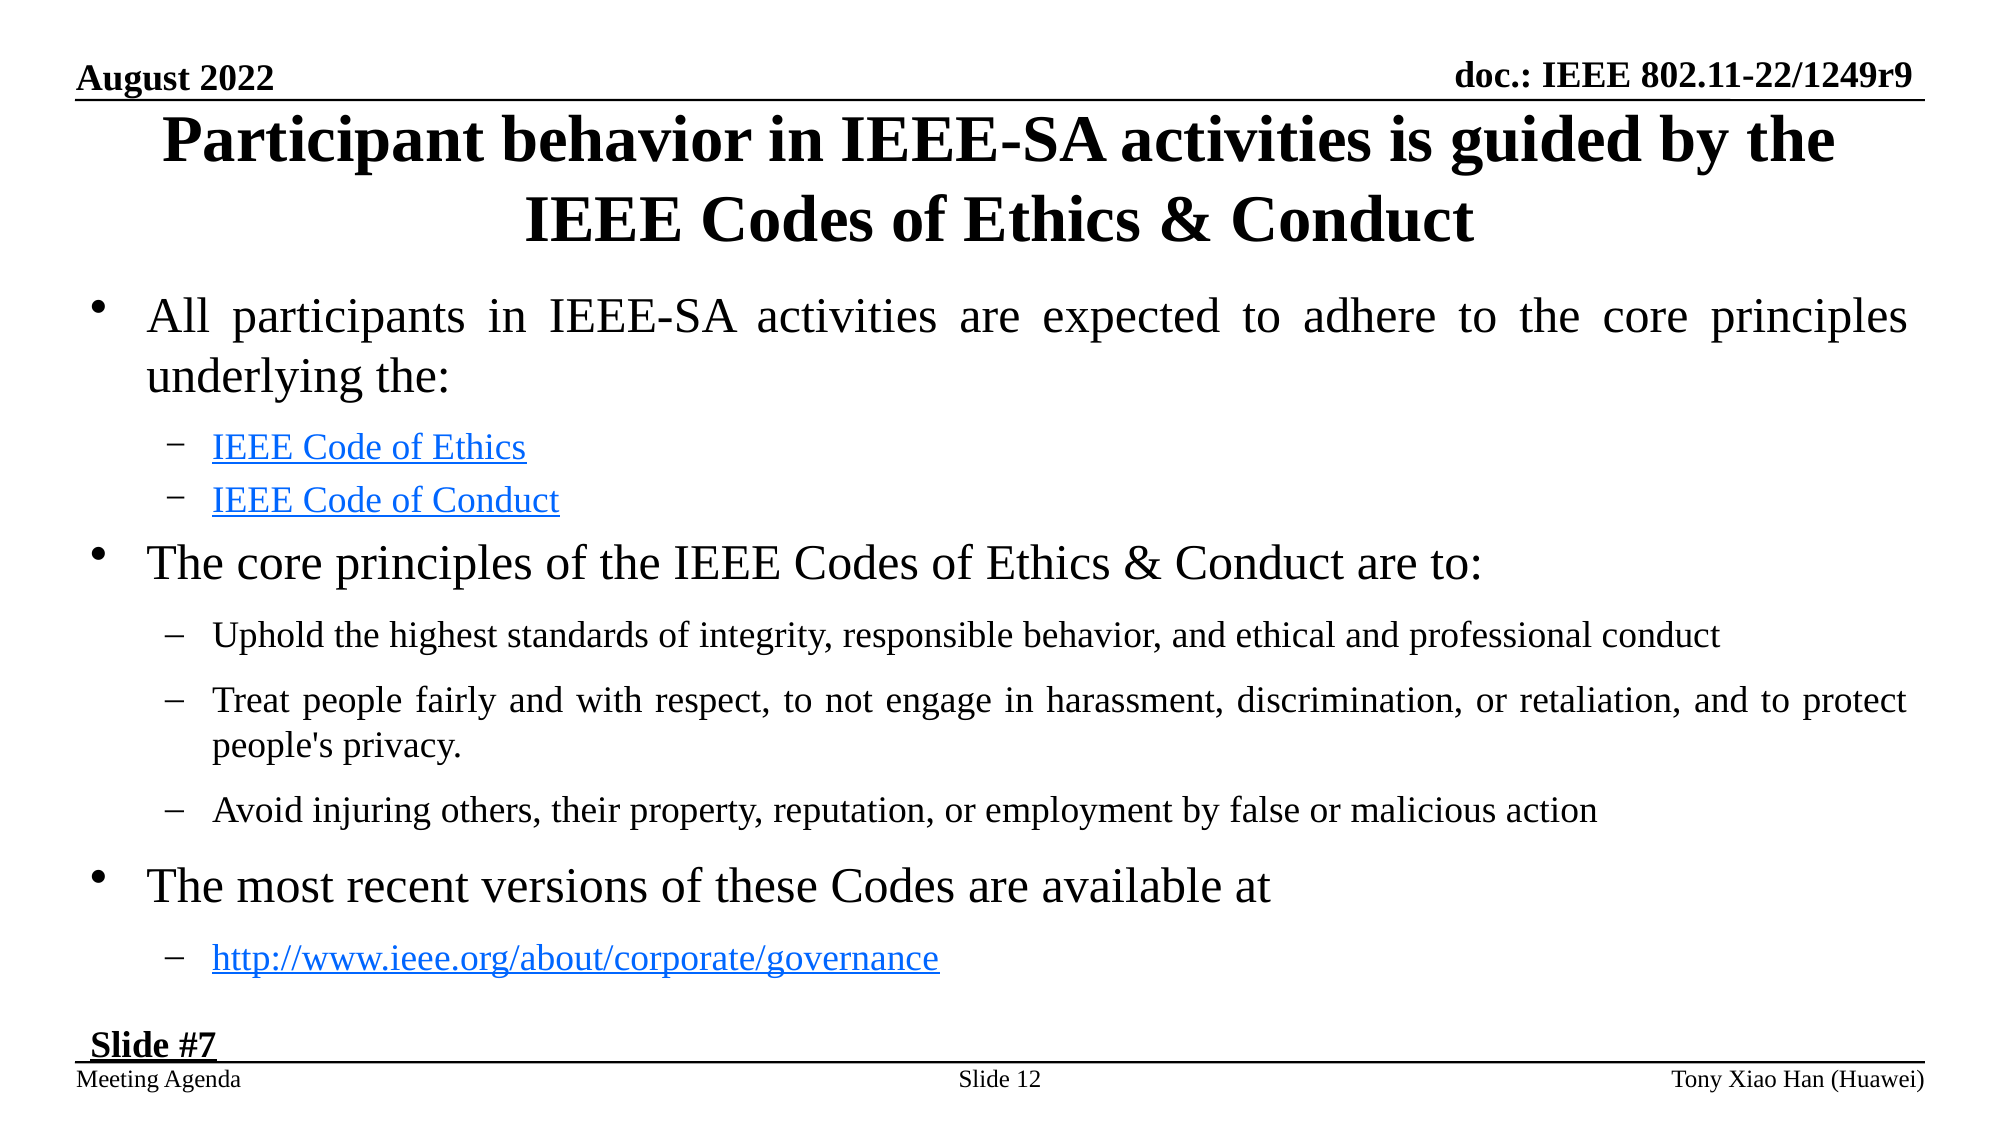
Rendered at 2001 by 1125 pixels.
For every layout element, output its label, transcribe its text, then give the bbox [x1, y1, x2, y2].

text_box Participant behavior in IEEE-SA activities is guided by the IEEE Codes of Ethics & Conduct [75, 87, 1925, 263]
list All participants in IEEE-SA activities are expected to adhere to the core principles underlying the: IEEE Code of Ethics IEEE Code of Conduct The core principles of the IEEE Codes of Ethics & Conduct are to: Uphold the highest standards of integrity, responsible behavior, and ethical and professional conduct Treat people fairly and with respect, to not engage in harassment, discrimination, or retaliation, and to protect people's privacy. Avoid injuring others, their property, reputation, or employment by false or malicious action The most recent versions of these Codes are available at http://www.ieee.org/about/corporate/governance [75, 275, 1925, 1038]
text_box Slide #7 [75, 1012, 232, 1073]
